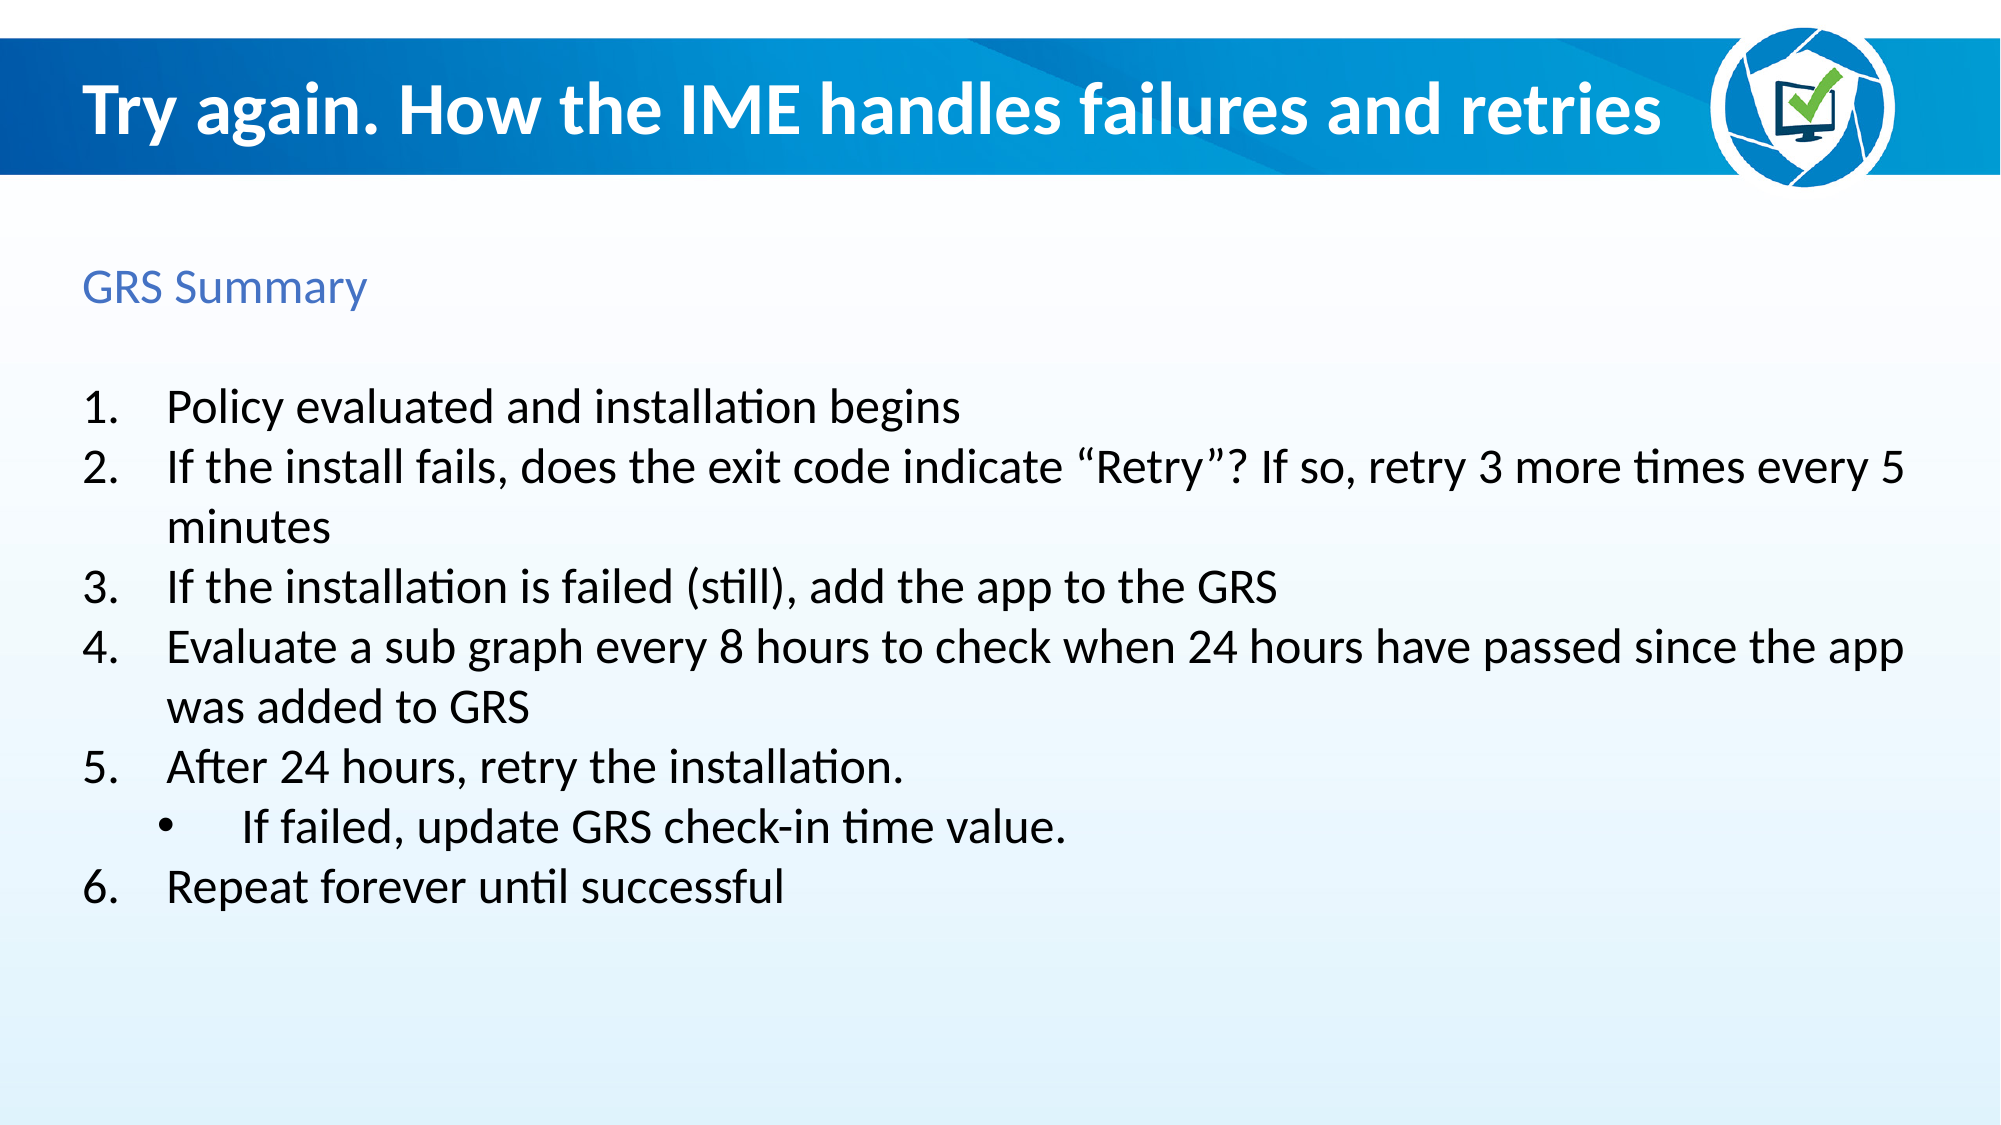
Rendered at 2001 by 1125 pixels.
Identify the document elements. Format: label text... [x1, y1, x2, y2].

list Try again. How the IME handles failures and retries [67, 62, 1694, 161]
text_box [43, 210, 1914, 370]
picture [0, 0, 2001, 1125]
text_box GRS Summary Policy evaluated and installation begins If the install fails, does the exit code indicate “Retry”? If so, retry 3 more times every 5 minutes If the installation is failed (still), add the app to the GRS Evaluate a sub graph every 8 hours to check when 24 hours have passed since the app was added to GRS After 24 hours, retry the installation. If failed, update GRS check-in time value. Repeat forever until successful [67, 246, 1936, 961]
